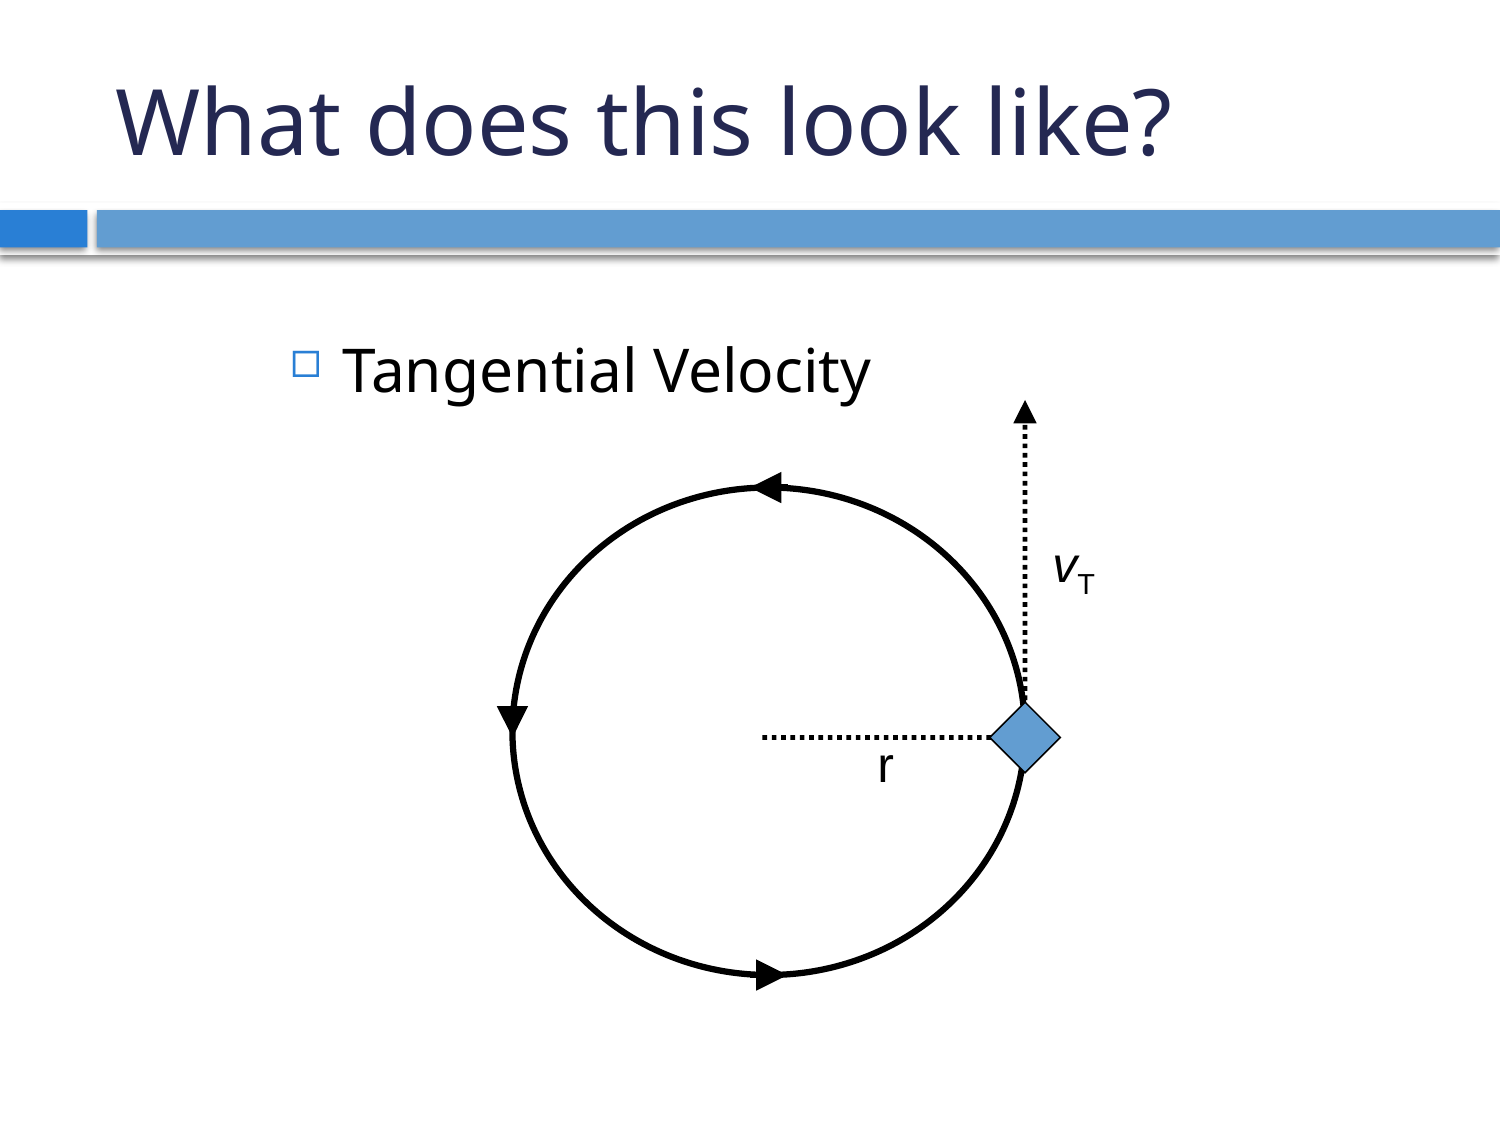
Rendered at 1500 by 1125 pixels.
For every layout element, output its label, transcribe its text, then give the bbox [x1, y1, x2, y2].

text_box [502, 712, 523, 738]
text_box [512, 488, 1024, 975]
list Tangential Velocity [275, 324, 1425, 438]
title What does this look like? [100, 37, 1438, 200]
text_box vT [1037, 524, 1150, 608]
text_box [750, 477, 788, 498]
text_box [989, 702, 1061, 773]
text_box [750, 964, 788, 986]
